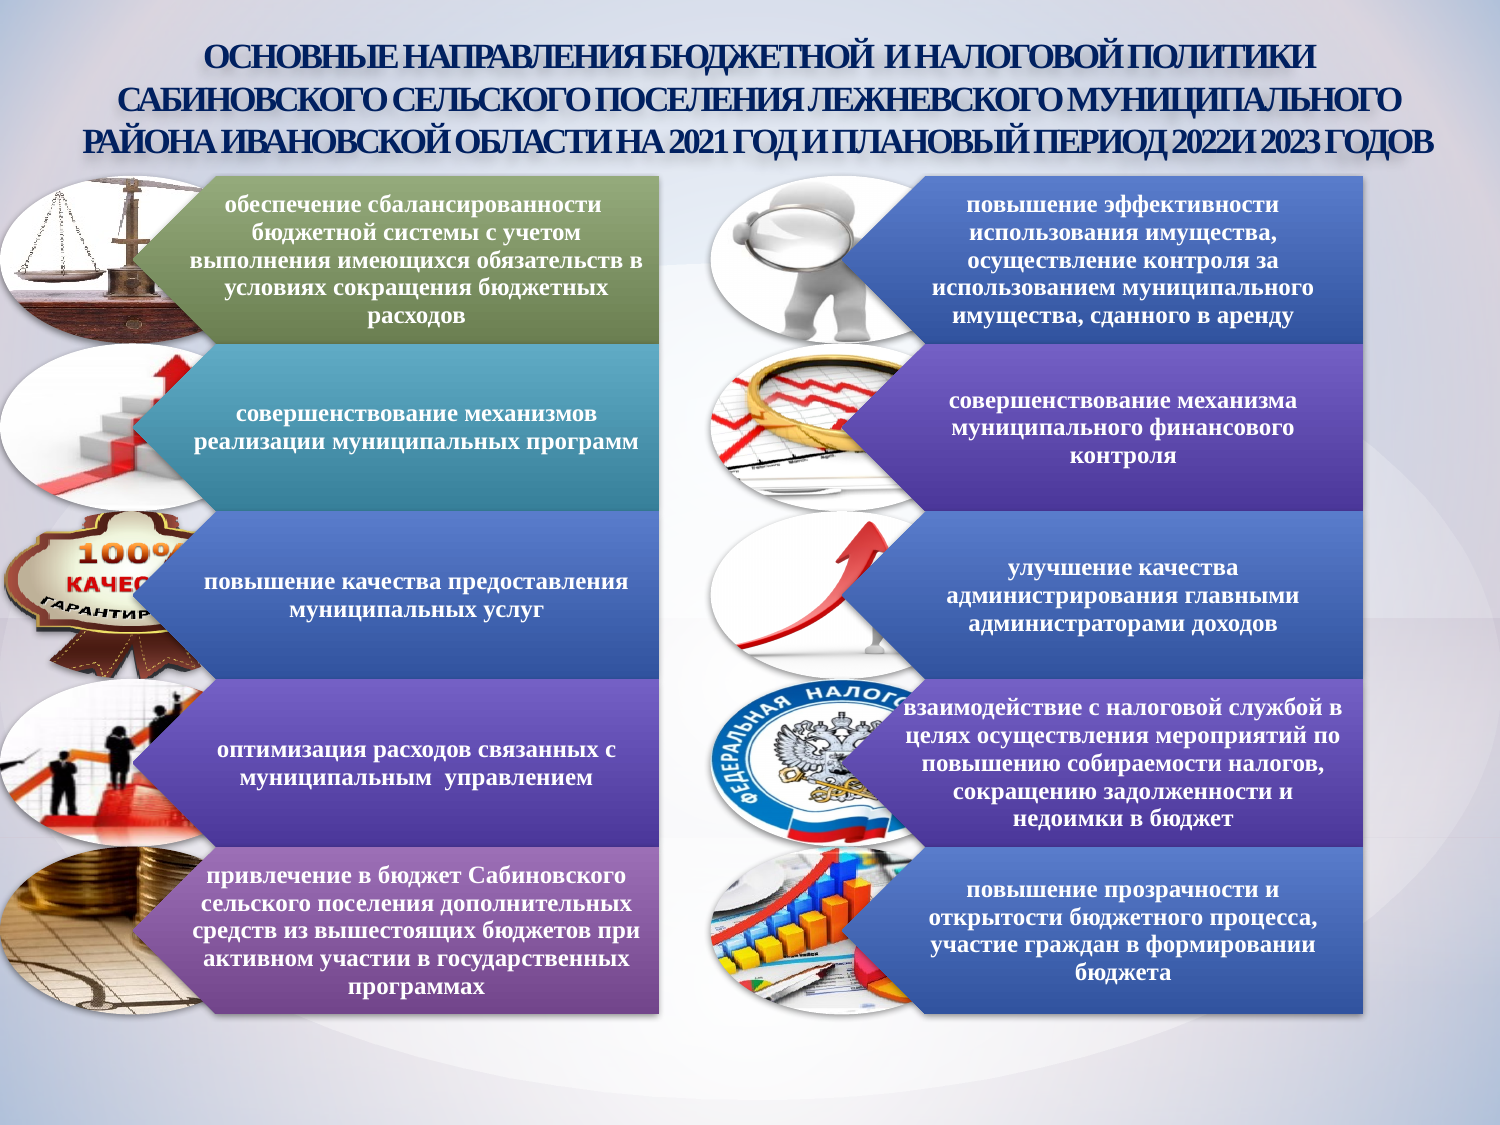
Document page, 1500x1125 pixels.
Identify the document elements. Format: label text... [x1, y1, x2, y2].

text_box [710, 175, 1495, 1015]
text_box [0, 175, 708, 1015]
text_box ОСНОВНЫЕ НАПРАВЛЕНИЯ БЮДЖЕТНОЙ И НАЛОГОВОЙ ПОЛИТИКИ САБИНОВСКОГО СЕЛЬСКОГО ПОСЕЛЕНИЯ ЛЕЖНЕВСКОГО МУНИЦИПАЛЬНОГО РАЙОНА ИВАНОВСКОЙ ОБЛАСТИ НА 2021 ГОД И ПЛАНОВЫЙ ПЕРИОД 2022И 2023 ГОДОВ [70, 34, 1447, 161]
